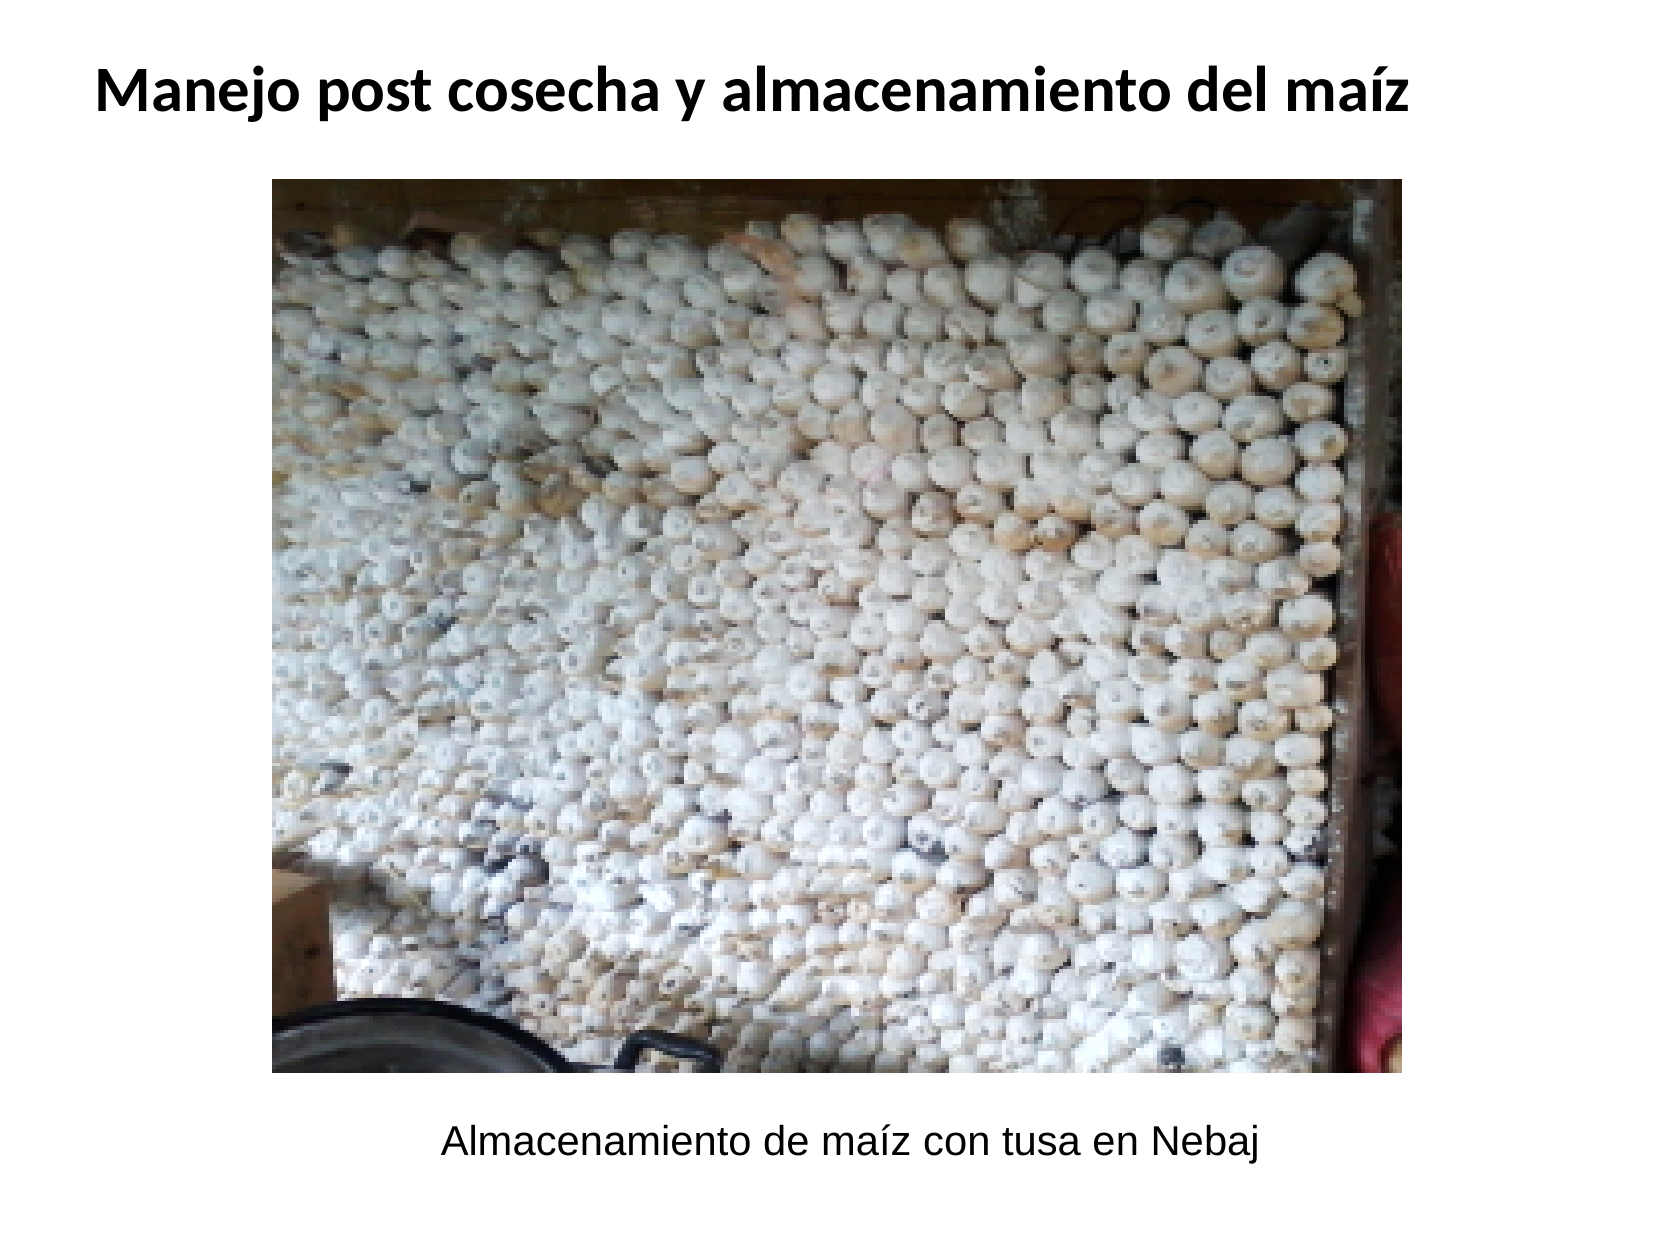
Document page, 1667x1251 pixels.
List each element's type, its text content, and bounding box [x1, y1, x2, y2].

subtitle Manejo post cosecha y almacenamiento del maíz [79, 48, 1578, 214]
text_box Almacenamiento de maíz con tusa en Nebaj [299, 1105, 1402, 1171]
picture [272, 179, 1402, 1073]
